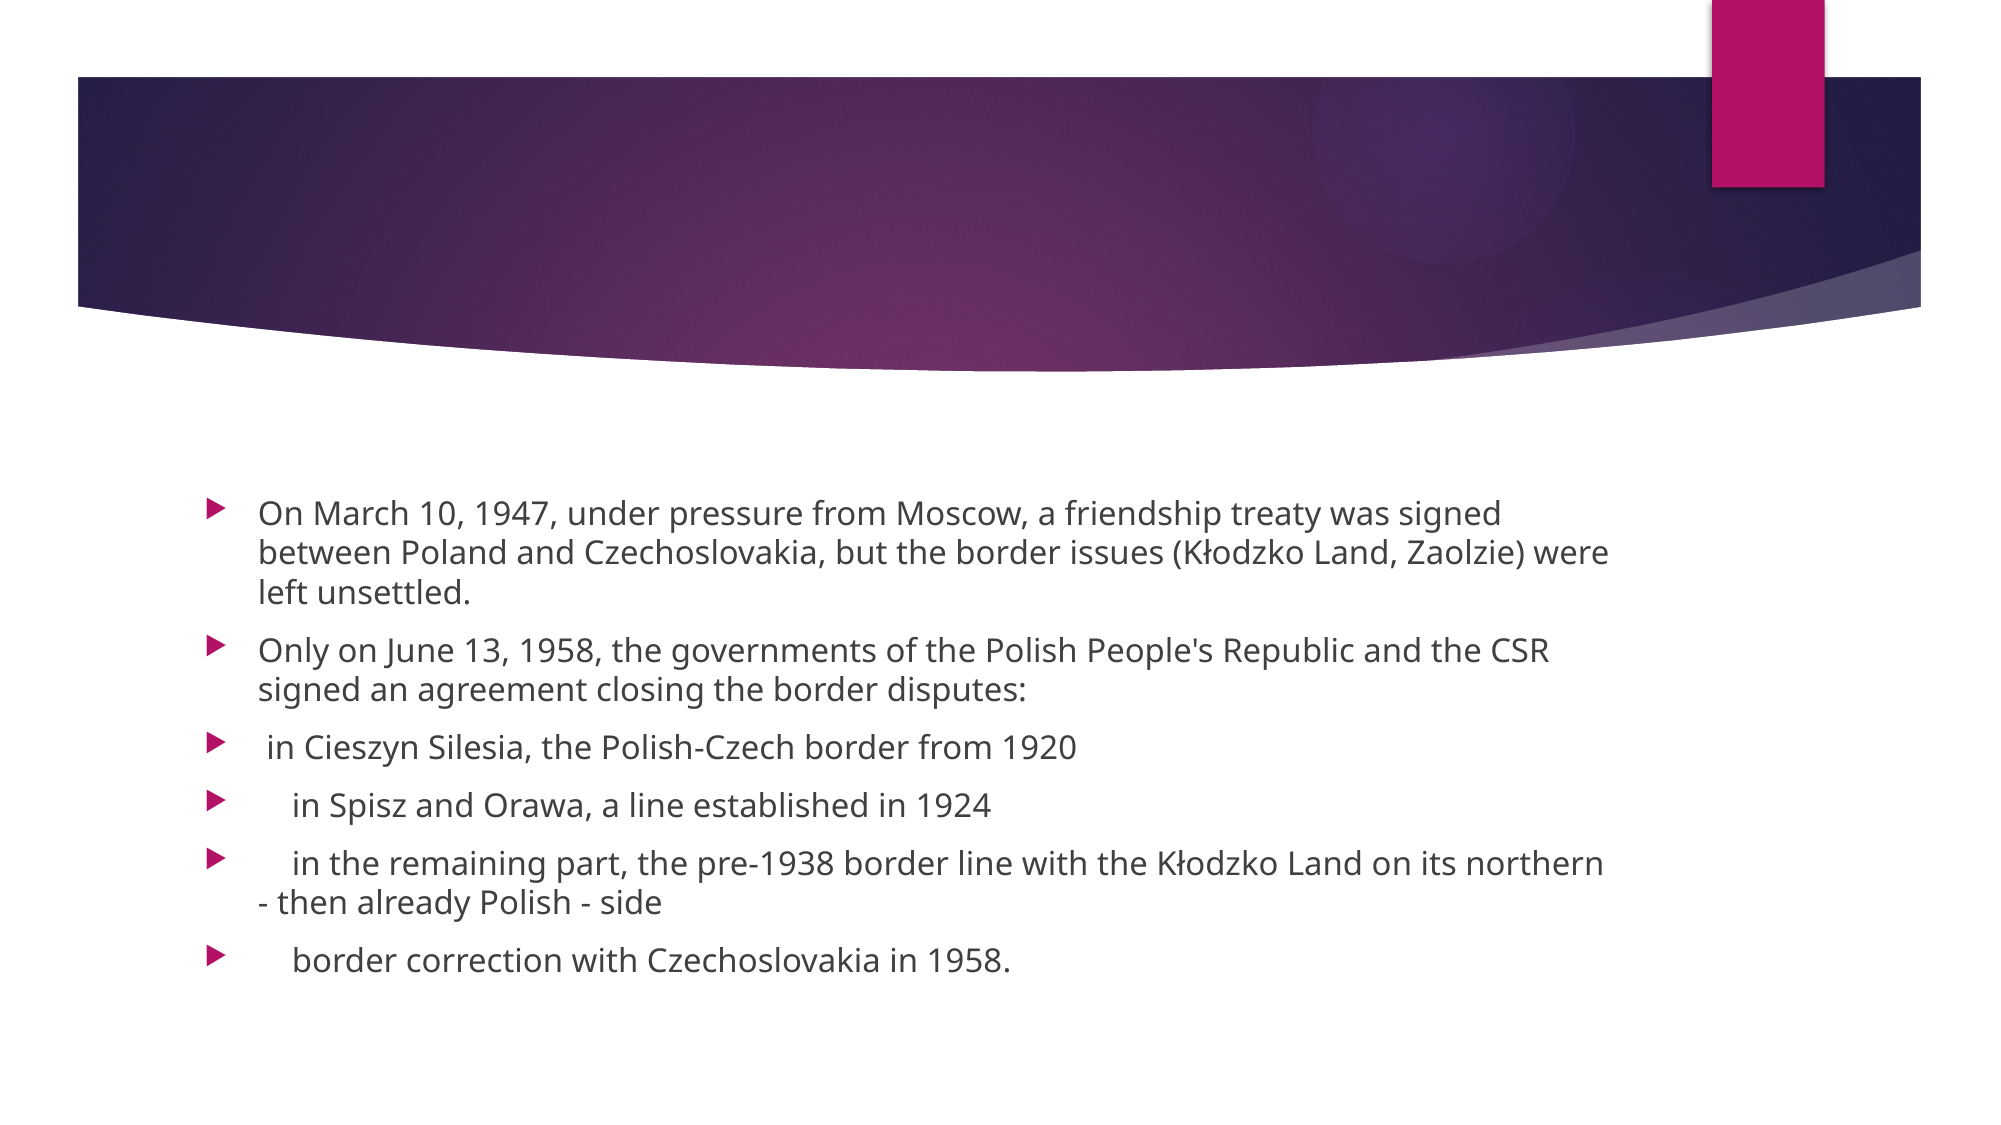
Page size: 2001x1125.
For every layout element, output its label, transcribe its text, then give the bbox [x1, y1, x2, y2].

list On March 10, 1947, under pressure from Moscow, a friendship treaty was signed between Poland and Czechoslovakia, but the border issues (Kłodzko Land, Zaolzie) were left unsettled. Only on June 13, 1958, the governments of the Polish People's Republic and the CSR signed an agreement closing the border disputes: in Cieszyn Silesia, the Polish-Czech border from 1920 in Spisz and Orawa, a line established in 1924 in the remaining part, the pre-1938 border line with the Kłodzko Land on its northern - then already Polish - side border correction with Czechoslovakia in 1958. [189, 427, 1638, 988]
